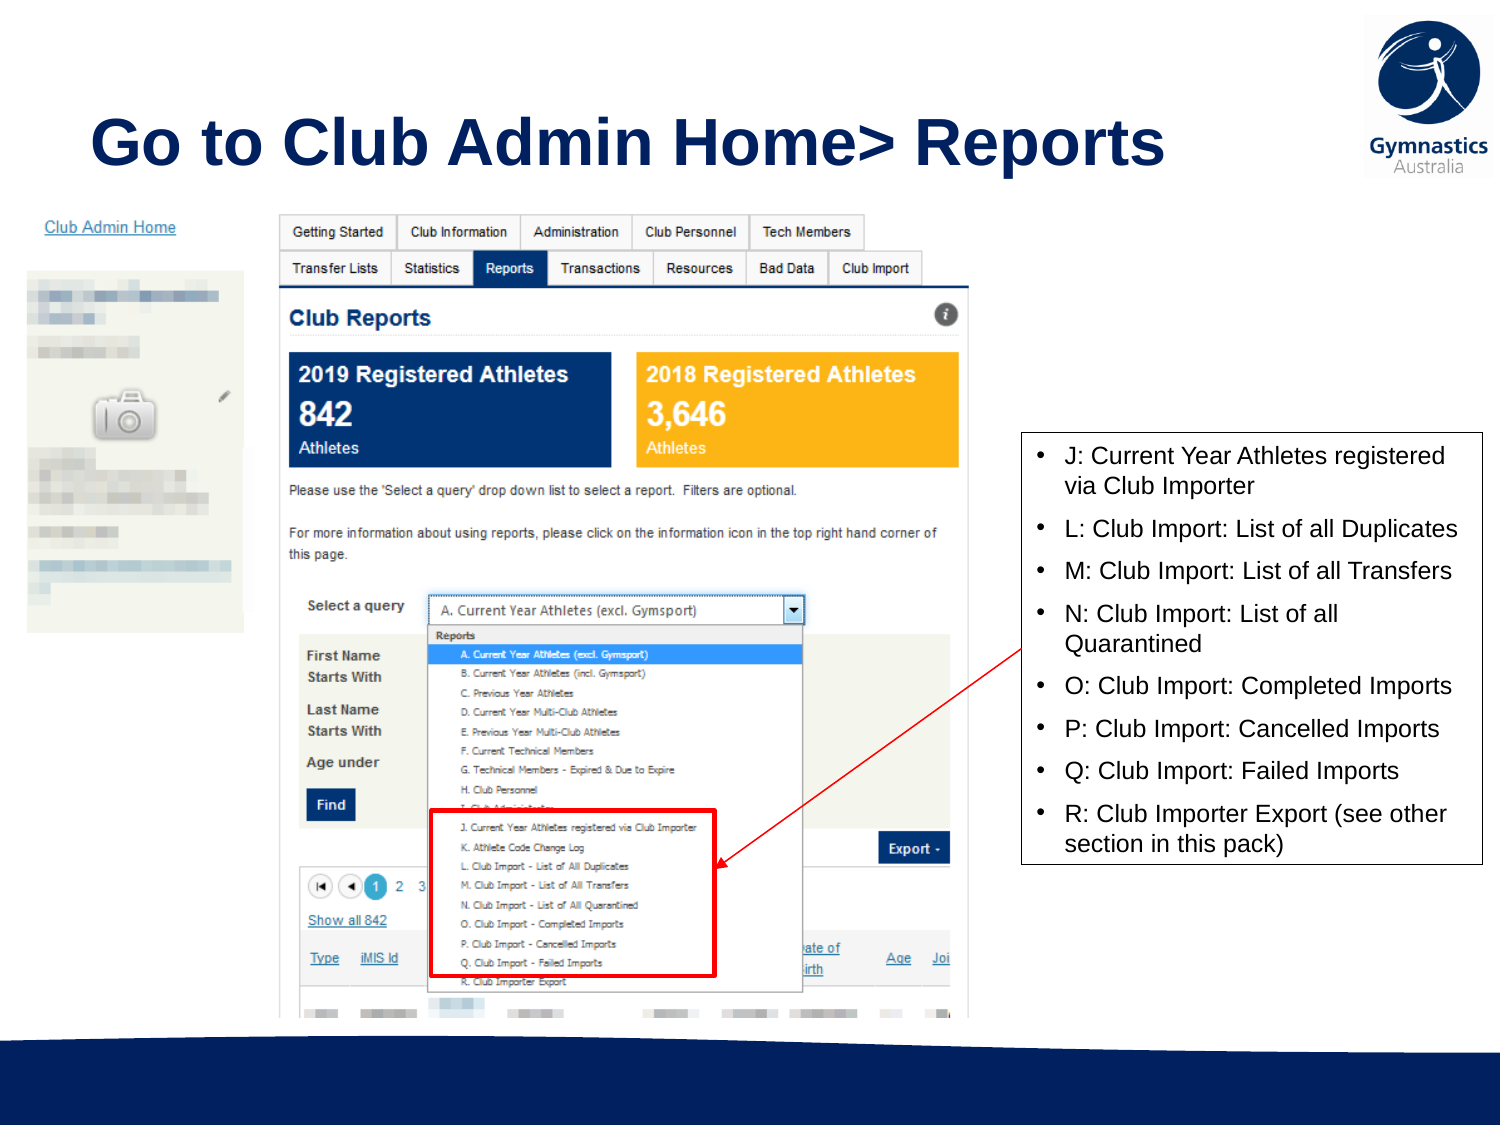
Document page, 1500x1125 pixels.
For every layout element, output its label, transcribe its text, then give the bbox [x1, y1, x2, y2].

picture [17, 207, 984, 1018]
title Go to Club Admin Home> Reports [75, 45, 1317, 233]
picture [1364, 15, 1493, 178]
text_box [714, 650, 1022, 870]
text_box J: Current Year Athletes registered via Club Importer L: Club Import: List of all Duplicates M: Club Import: List of all Transfers N: Club Import: List of all Quarantined O: Club Import: Completed Imports P: Club Import: Cancelled Imports Q: Club Import: Failed Imports R: Club Importer Export (see other section in this pack) [1021, 432, 1483, 865]
